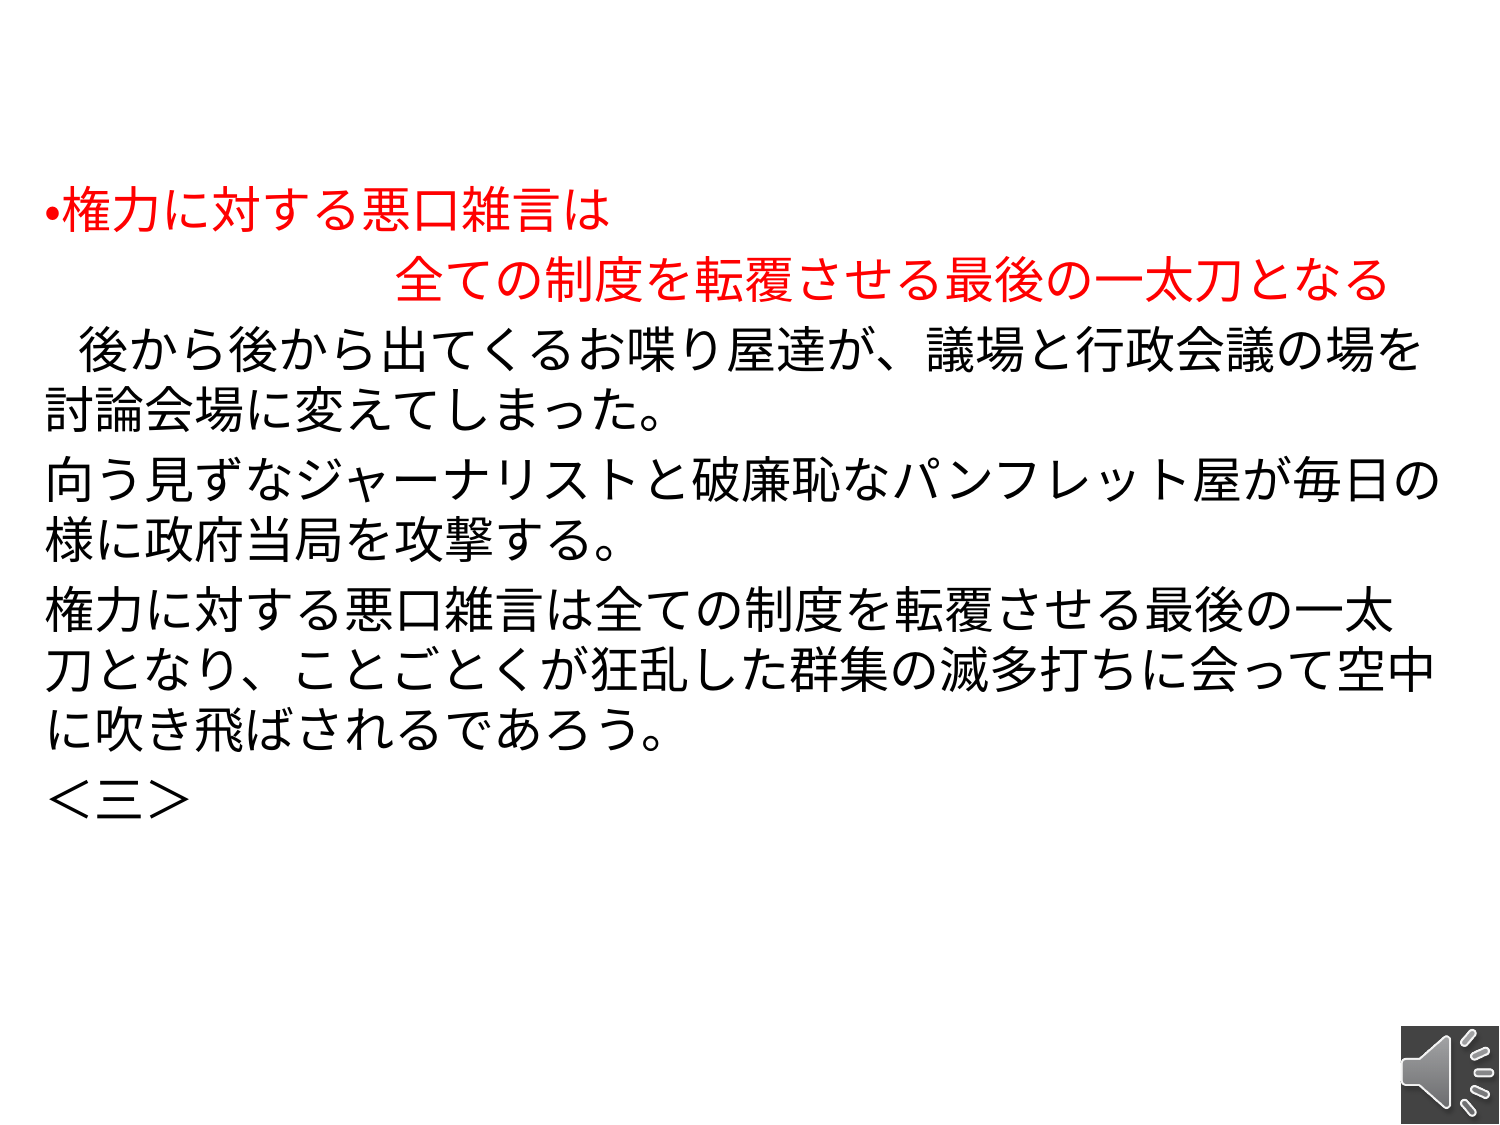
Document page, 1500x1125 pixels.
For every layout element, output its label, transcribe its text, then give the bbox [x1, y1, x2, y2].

picture [1399, 1025, 1500, 1125]
list ・権力に対する悪口雑言は 全ての制度を転覆させる最後の一太刀となる 後から後から出てくるお喋り屋達が、議場と行政会議の場を討論会場に変えてしまった。 向う見ずなジャーナリストと破廉恥なパンフレット屋が毎日の様に政府当局を攻撃する。 権力に対する悪口雑言は全ての制度を転覆させる最後の一太刀となり、ことごとくが狂乱した群集の滅多打ちに会って空中に吹き飛ばされるであろう。 ＜三＞ [29, 30, 1459, 976]
